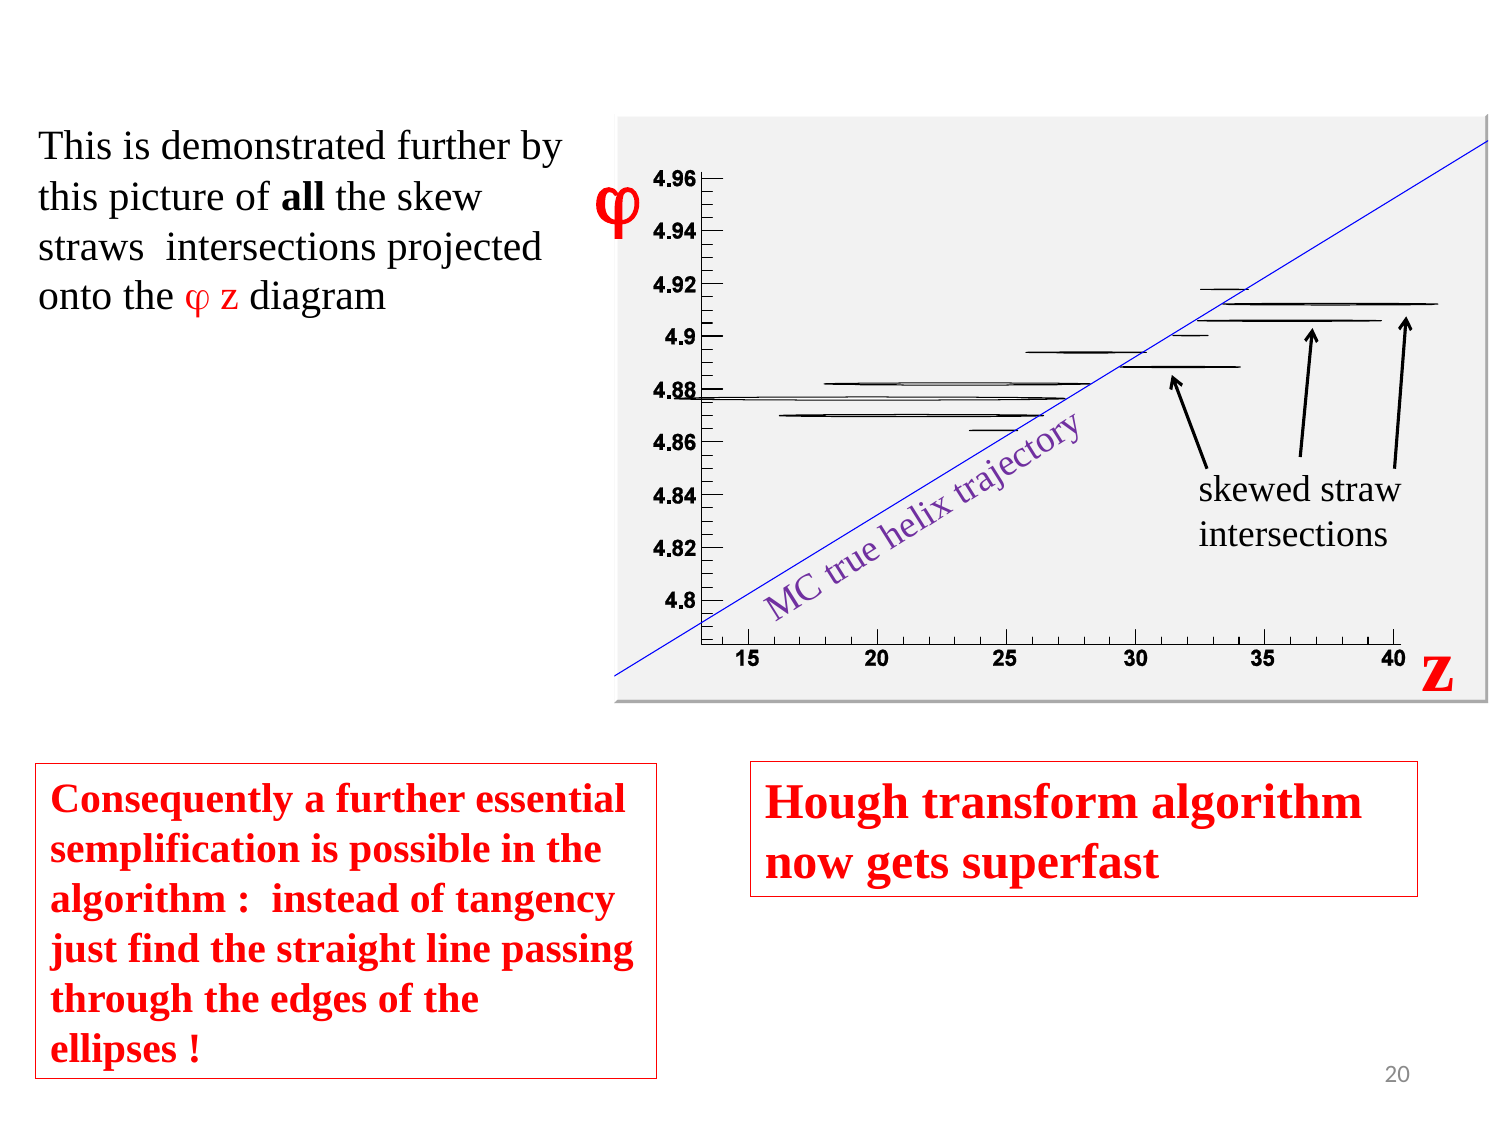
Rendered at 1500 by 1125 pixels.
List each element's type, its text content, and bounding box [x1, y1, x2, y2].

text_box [1373, 386, 1477, 399]
text_box Hough transform algorithm now gets superfast [750, 761, 1418, 897]
text_box Consequently a further essential semplification is possible in the algorithm : instead of tangency just find the straight line passing through the edges of the ellipses ! [35, 763, 657, 1079]
picture [614, 114, 1489, 704]
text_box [1241, 386, 1372, 399]
text_box This is demonstrated further by this picture of all the skew straws intersections projected onto the  z diagram [23, 110, 633, 326]
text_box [1142, 404, 1237, 440]
slide_number 20 [1074, 1042, 1425, 1103]
text_box  [580, 140, 608, 245]
